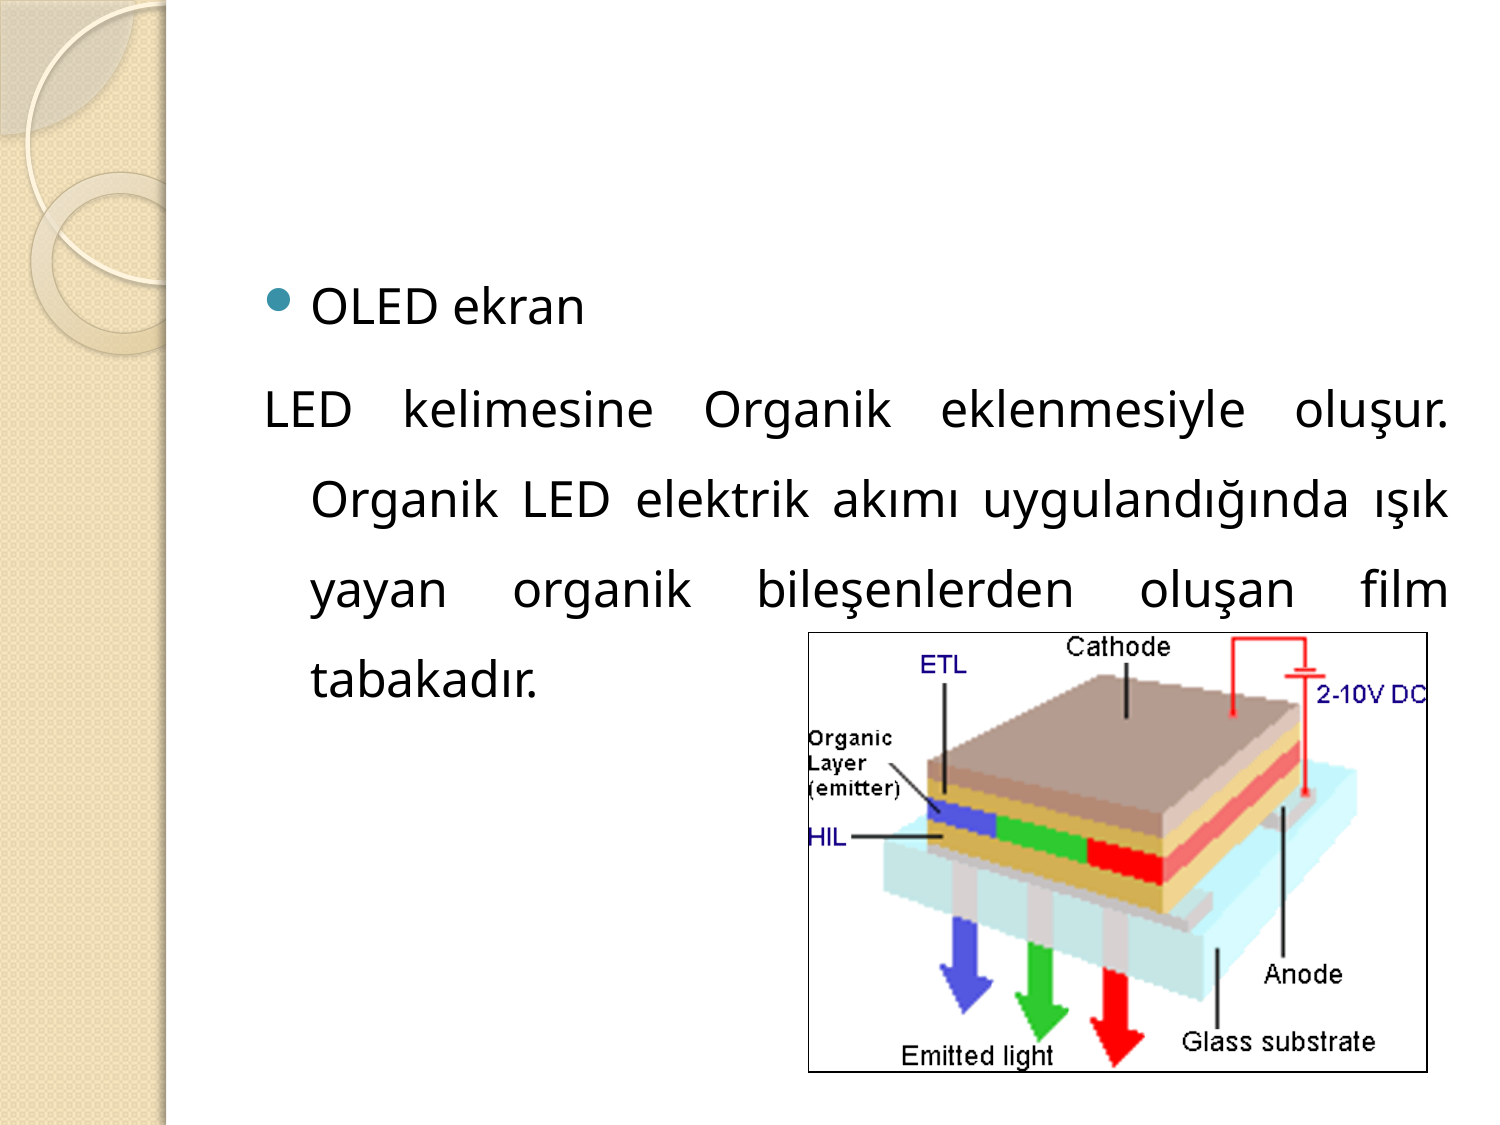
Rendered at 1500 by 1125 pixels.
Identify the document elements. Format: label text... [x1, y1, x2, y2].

list OLED ekran LED kelimesine Organik eklenmesiyle oluşur. Organik LED elektrik akımı uygulandığında ışık yayan organik bileşenlerden oluşan film tabakadır. [235, 237, 1466, 1025]
picture [808, 633, 1427, 1072]
